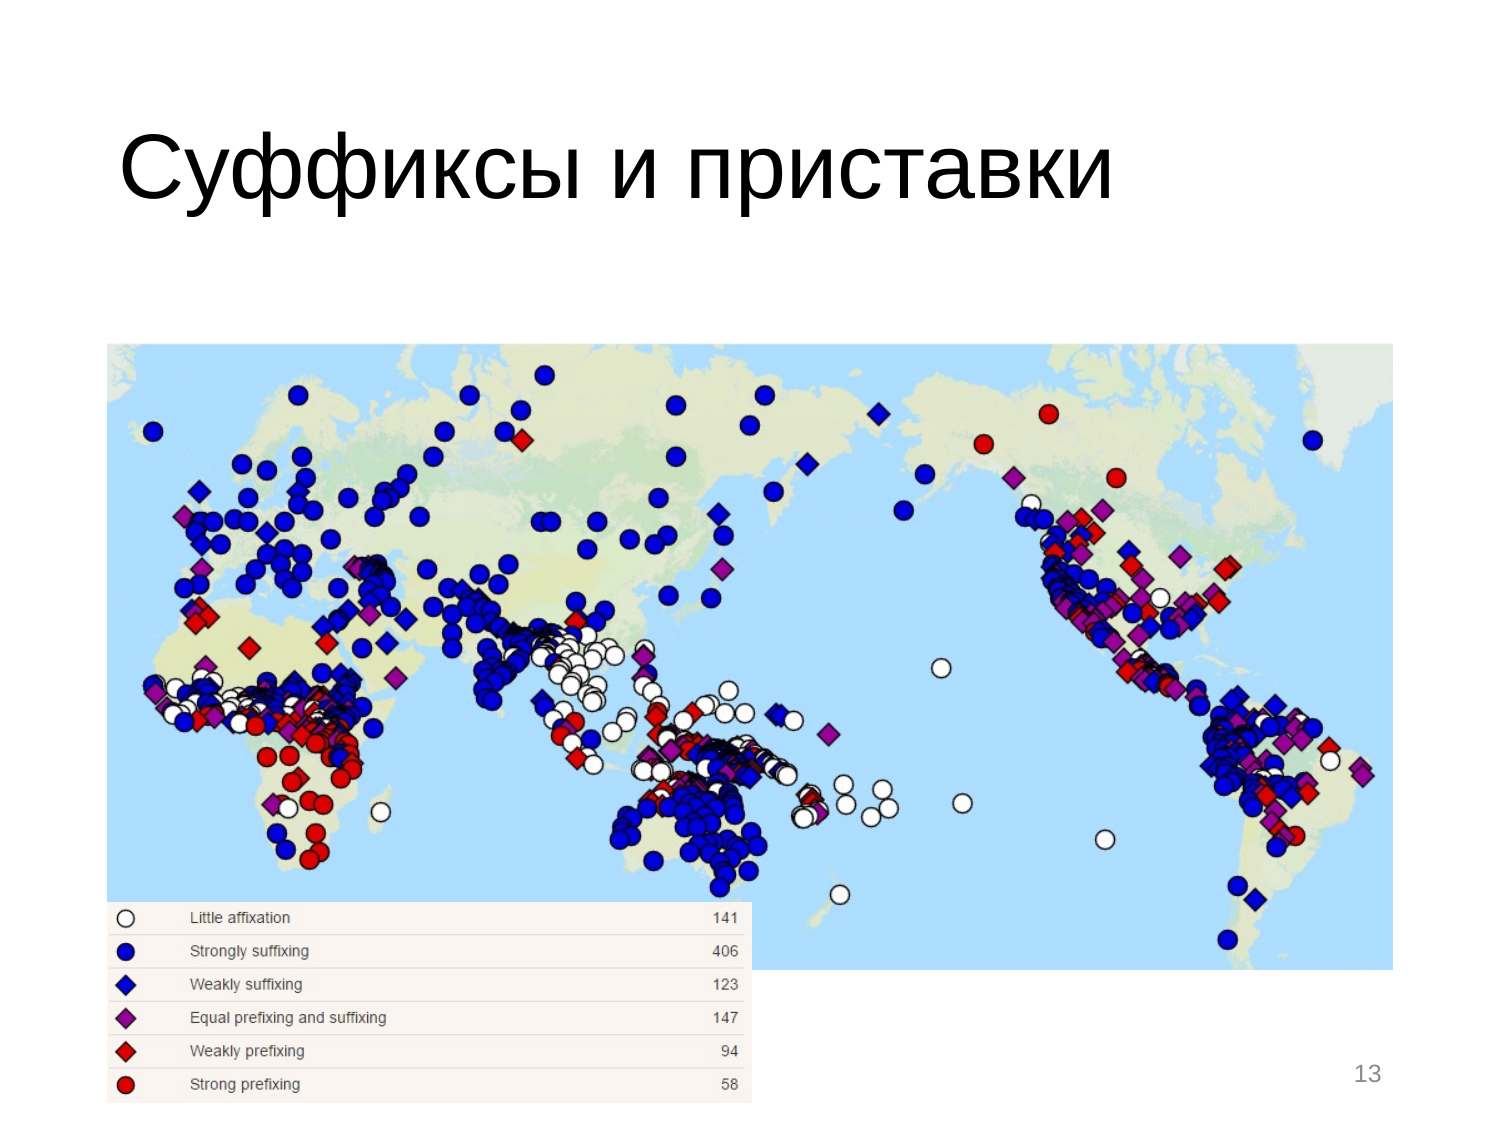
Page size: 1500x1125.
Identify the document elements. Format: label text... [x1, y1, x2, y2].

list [107, 343, 1393, 970]
title Суффиксы и приставки [103, 59, 1397, 278]
picture [107, 902, 752, 1103]
slide_number 13 [1059, 1042, 1397, 1103]
